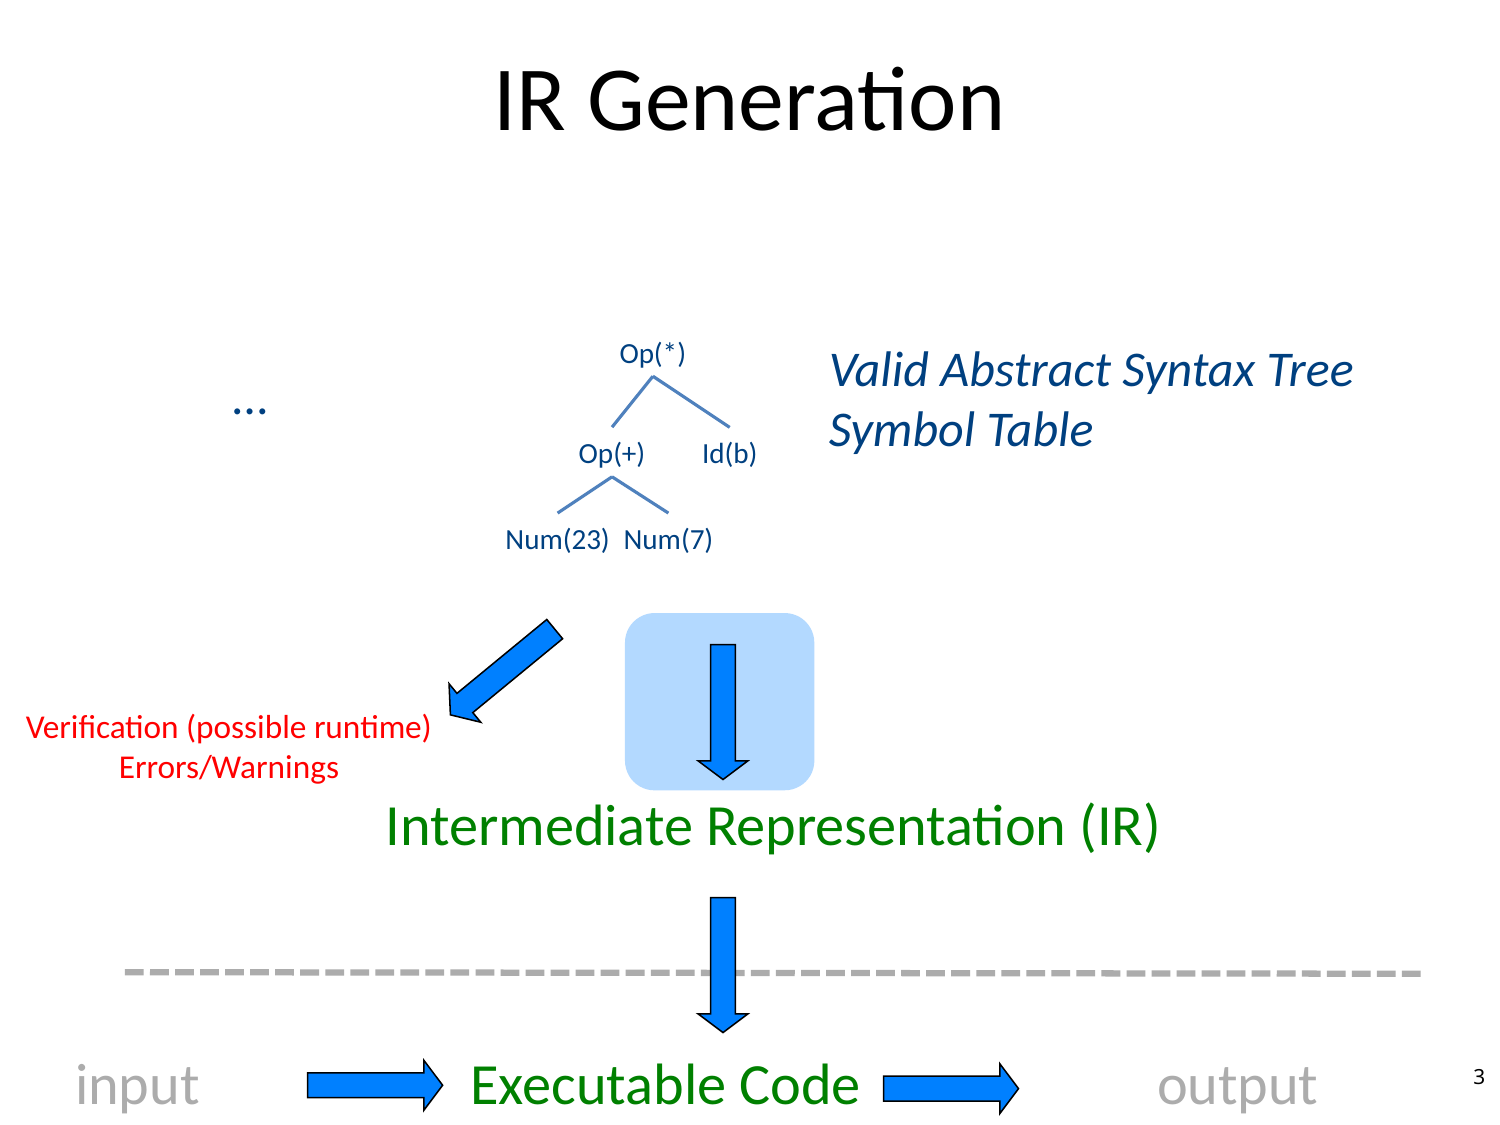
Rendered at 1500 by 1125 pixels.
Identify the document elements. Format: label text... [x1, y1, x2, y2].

text_box [449, 619, 563, 723]
text_box [698, 983, 748, 1033]
slide_number 3 [1376, 1055, 1500, 1102]
text_box output [1100, 1039, 1376, 1124]
title IR Generation [112, 0, 1388, 188]
text_box [883, 1063, 1019, 1114]
text_box Valid Abstract Syntax Tree Symbol Table [813, 328, 1409, 464]
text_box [489, 326, 774, 564]
text_box [624, 613, 815, 779]
text_box [710, 897, 736, 970]
text_box Intermediate Representation (IR) [370, 779, 1177, 865]
text_box Executable Code [455, 1039, 876, 1124]
text_box [307, 1060, 443, 1111]
text_box Verification (possible runtime) Errors/Warnings [0, 697, 505, 793]
text_box … [37, 357, 463, 432]
text_box input [0, 1039, 275, 1124]
text_box [698, 644, 748, 780]
